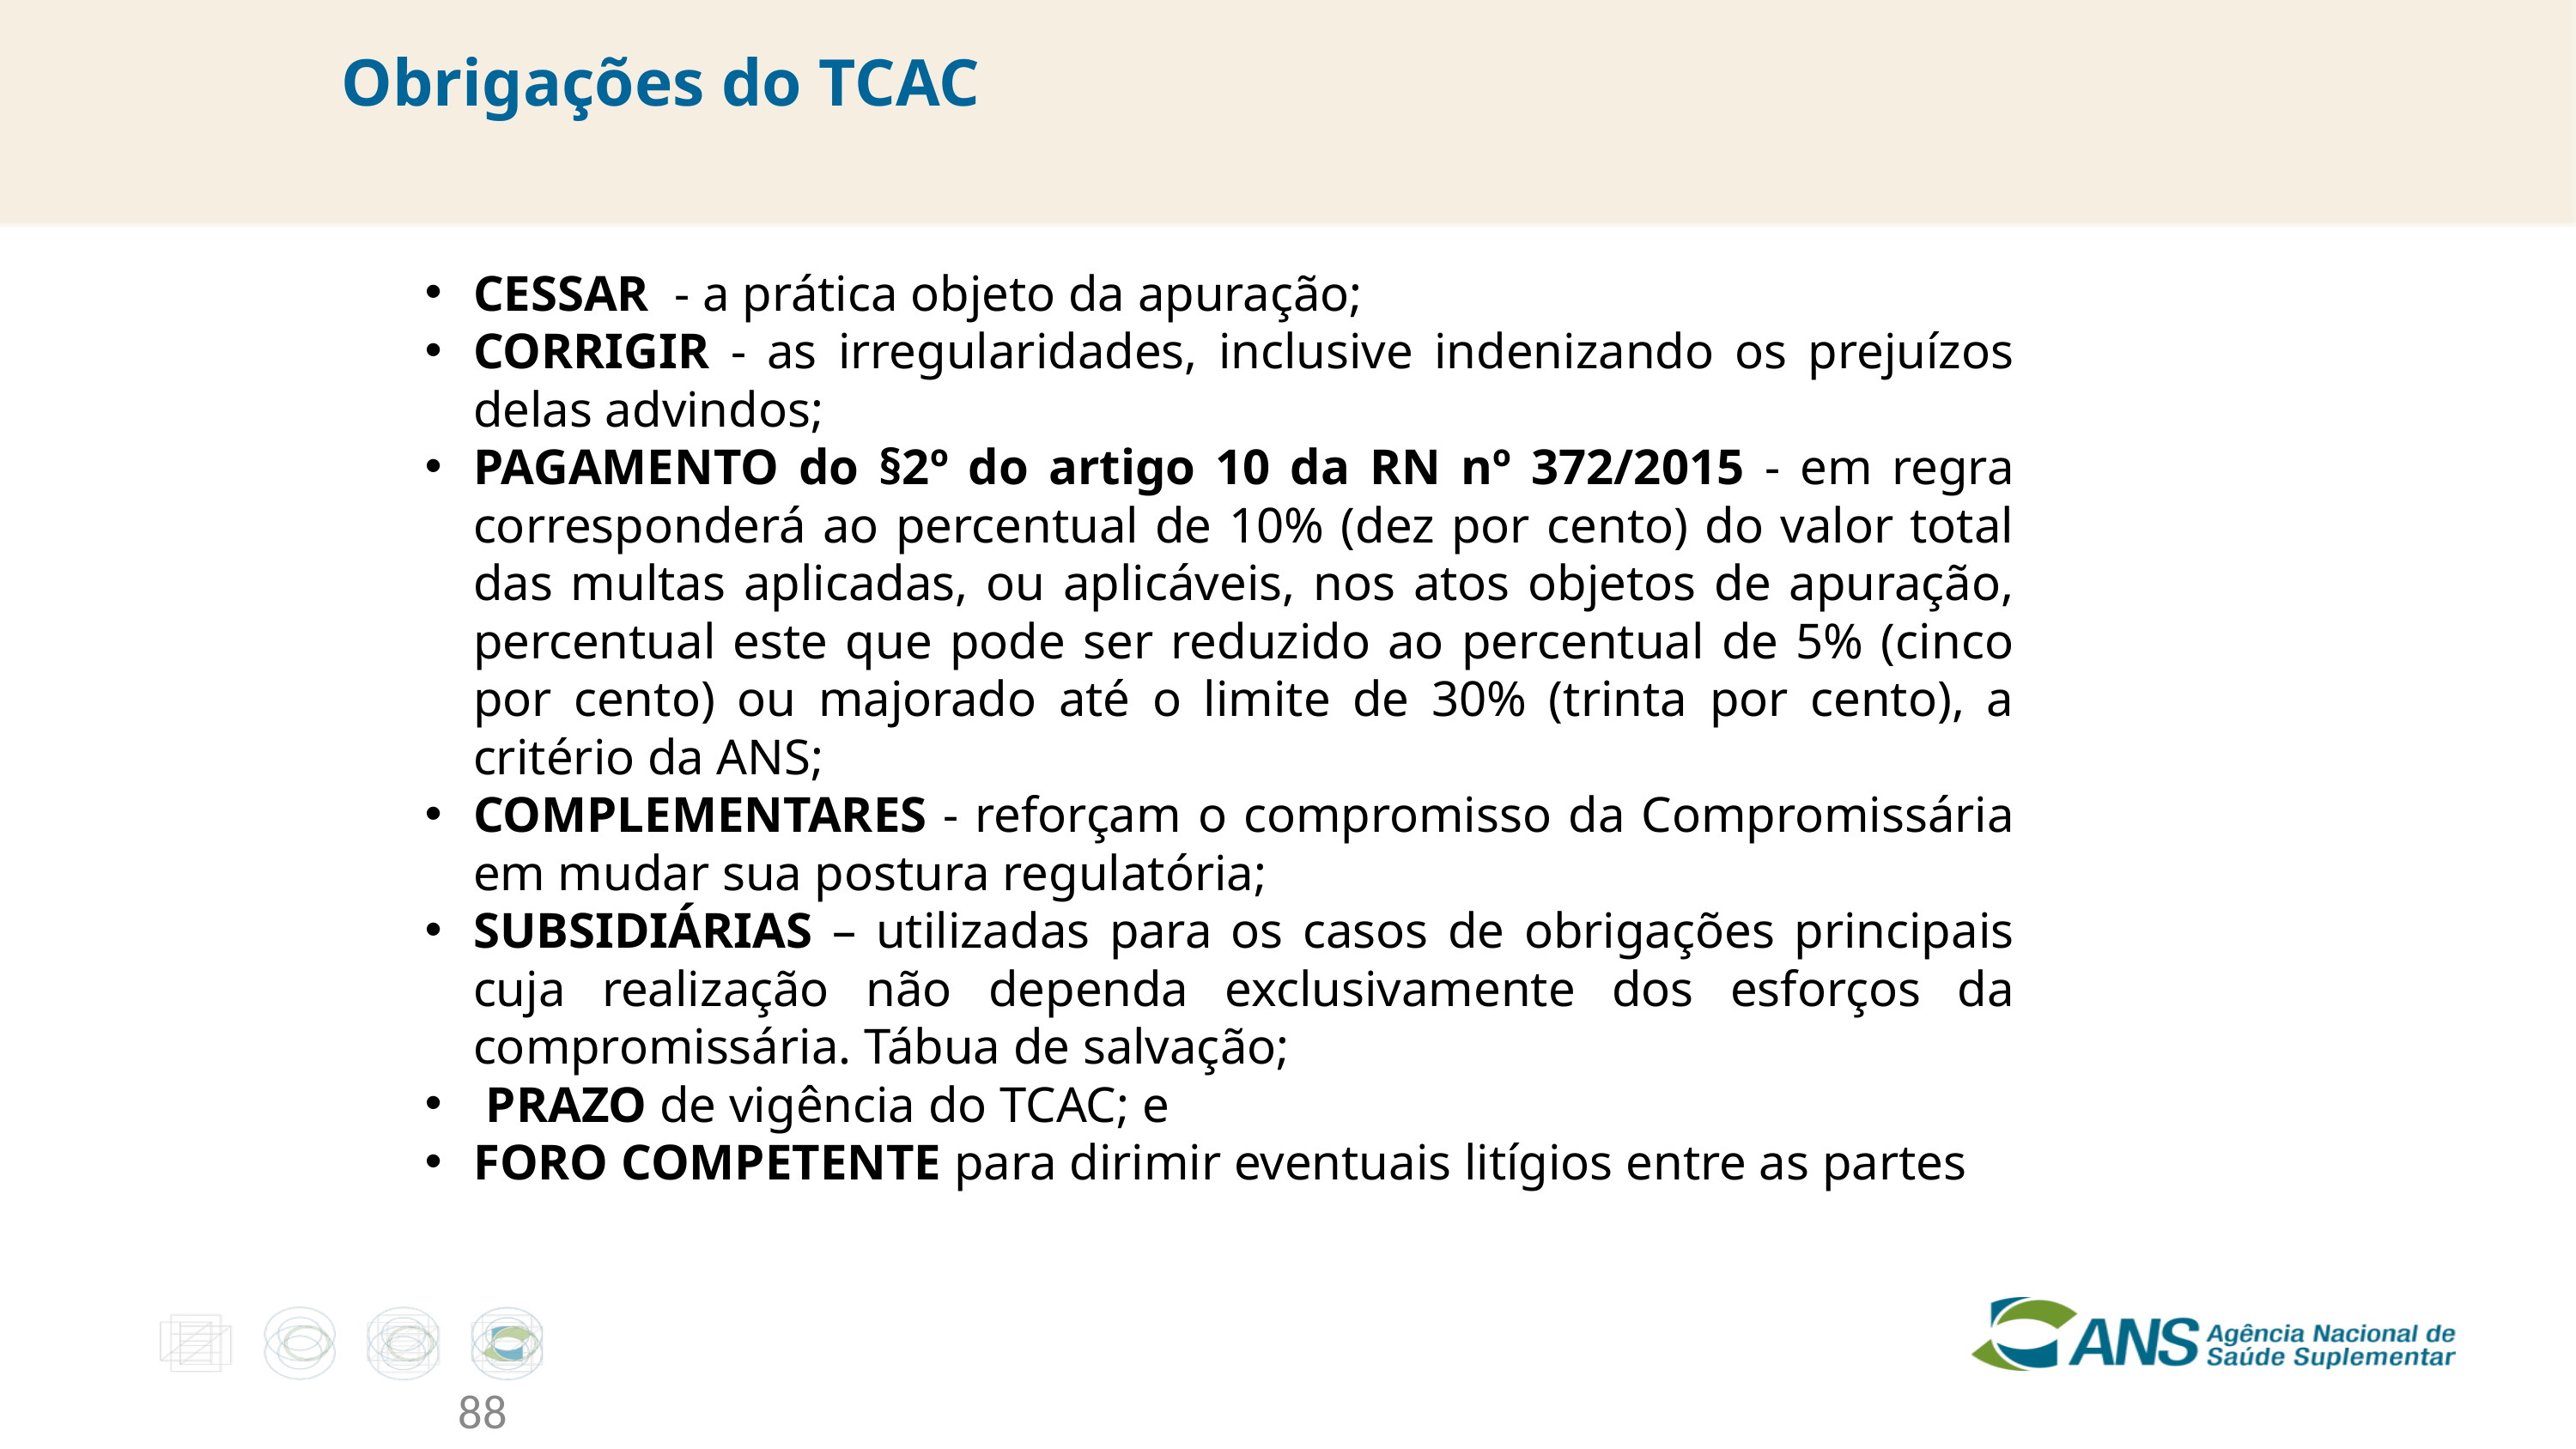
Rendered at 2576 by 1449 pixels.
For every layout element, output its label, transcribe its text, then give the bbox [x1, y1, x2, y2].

slide_number 88 [434, 1377, 532, 1442]
picture [100, 1297, 584, 1391]
list CESSAR - a prática objeto da apuração; CORRIGIR - as irregularidades, inclusive indenizando os prejuízos delas advindos; PAGAMENTO do §2º do artigo 10 da RN nº 372/2015 - em regra corresponderá ao percentual de 10% (dez por cento) do valor total das multas aplicadas, ou aplicáveis, nos atos objetos de apuração, percentual este que pode ser reduzido ao percentual de 5% (cinco por cento) ou majorado até o limite de 30% (trinta por cento), a critério da ANS; COMPLEMENTARES - reforçam o compromisso da Compromissária em mudar sua postura regulatória; SUBSIDIÁRIAS – utilizadas para os casos de obrigações principais cuja realização não dependa exclusivamente dos esforços da compromissária. Tábua de salvação; PRAZO de vigência do TCAC; e FORO COMPETENTE para dirimir eventuais litígios entre as partes [405, 252, 2034, 1303]
picture [0, 0, 2576, 227]
title Obrigações do TCAC [322, 32, 2254, 198]
picture [1971, 1297, 2456, 1371]
